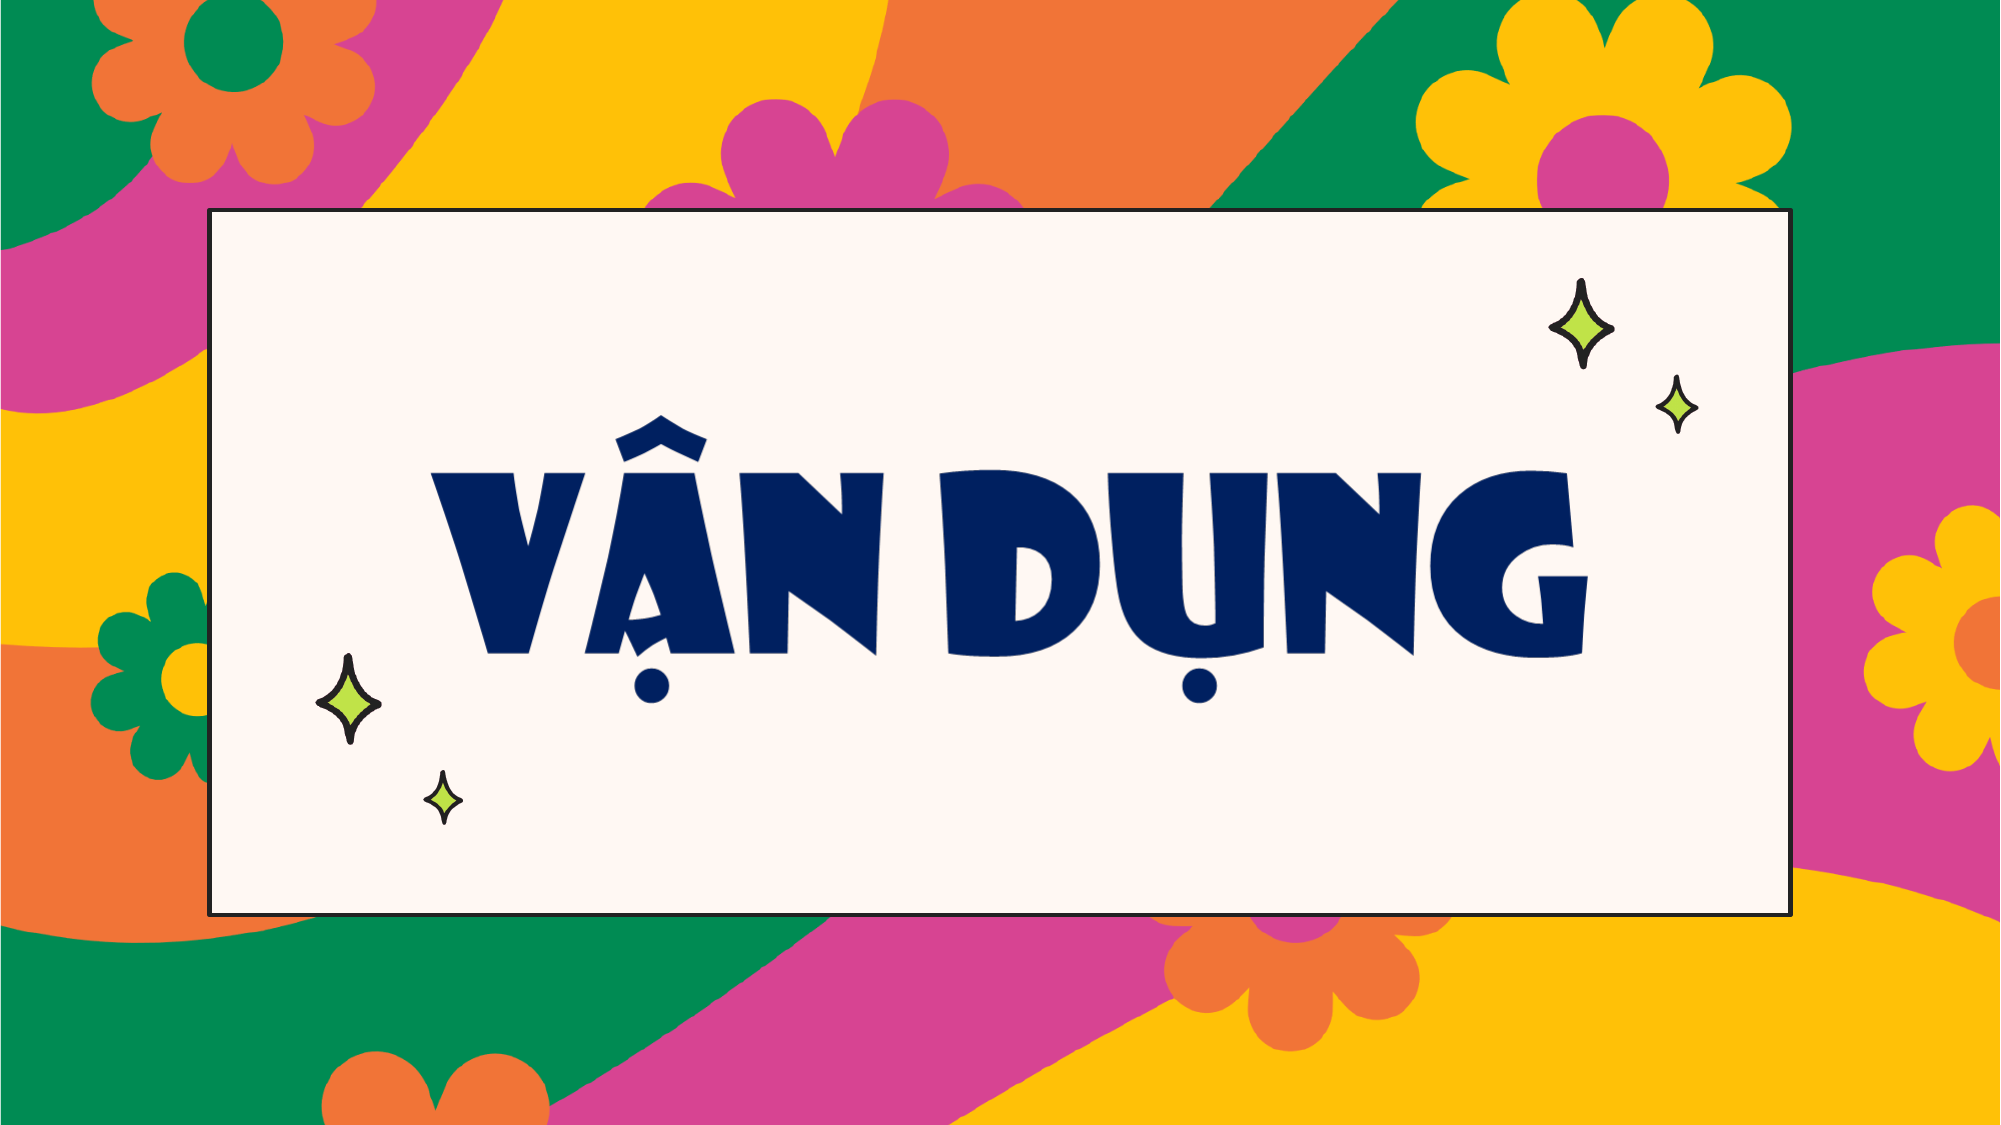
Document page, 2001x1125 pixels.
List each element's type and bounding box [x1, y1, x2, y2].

text_box [209, 209, 1791, 915]
picture [3, 0, 1997, 1125]
